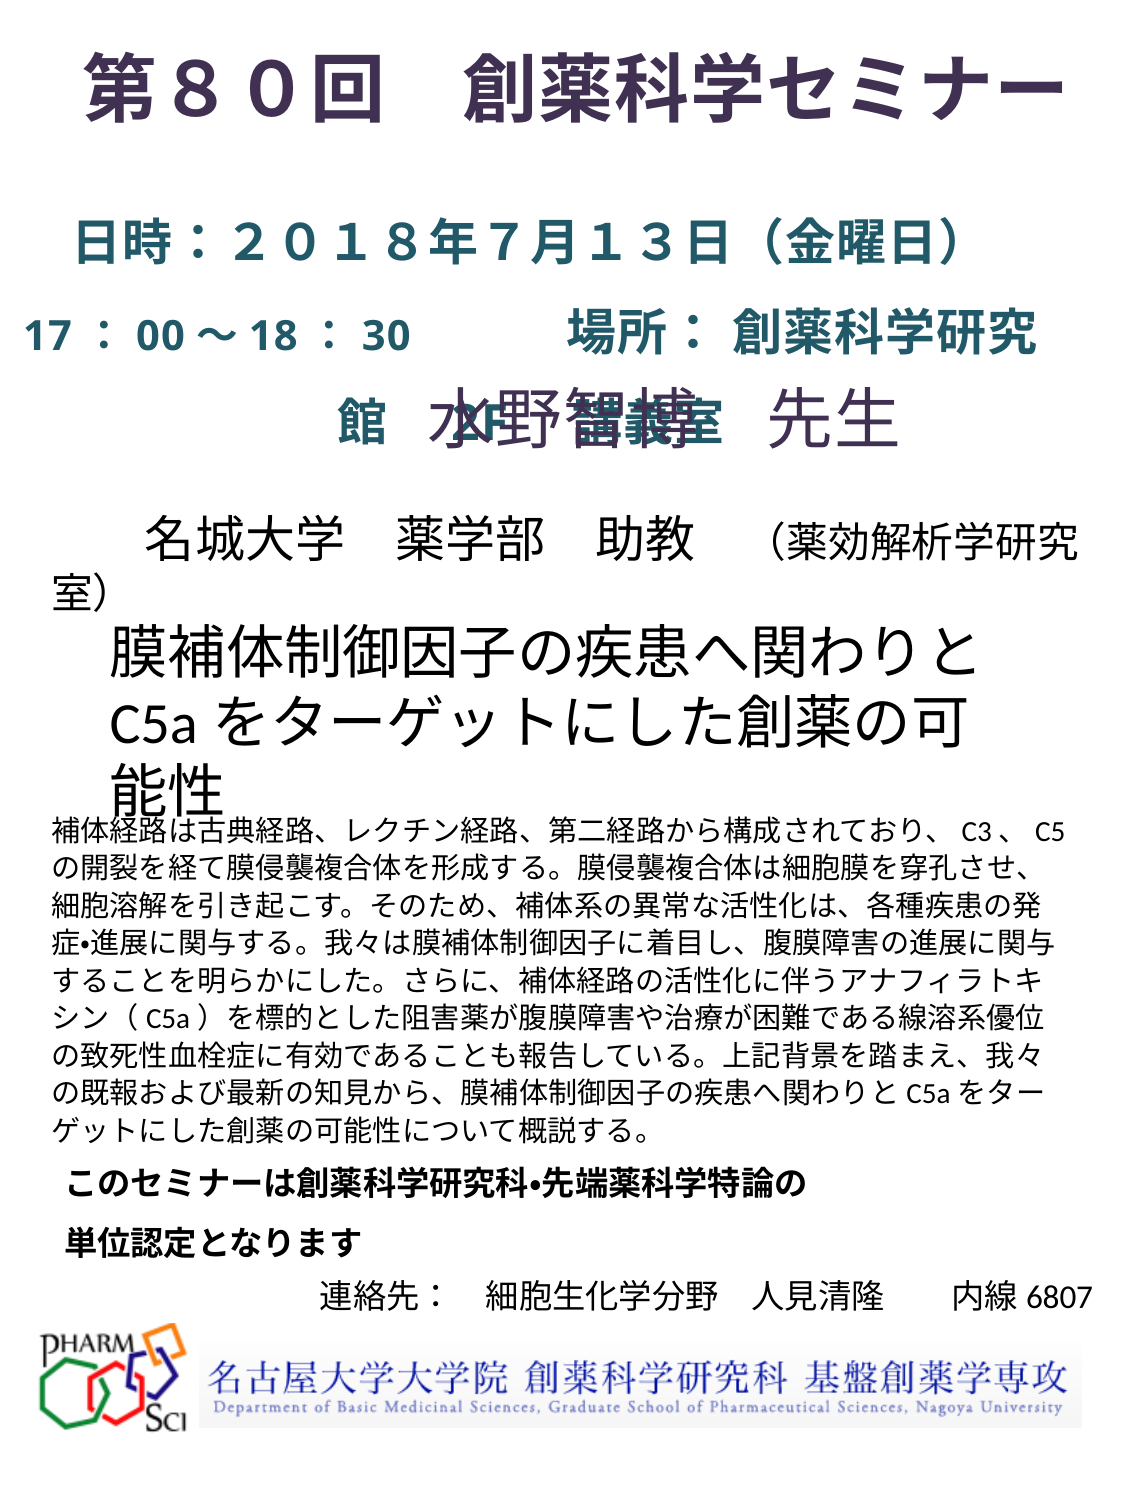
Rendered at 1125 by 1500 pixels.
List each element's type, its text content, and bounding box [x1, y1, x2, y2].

text_box 水野智博 先生 名城大学 薬学部 助教 （薬効解析学研究室） [36, 369, 1115, 745]
text_box 第８０回 創薬科学セミナー [44, 34, 1109, 139]
picture [30, 1322, 1082, 1440]
text_box 補体経路は古典経路、レクチン経路、第二経路から構成されており、C3、C5の開裂を経て膜侵襲複合体を形成する。膜侵襲複合体は細胞膜を穿孔させ、細胞溶解を引き起こす。そのため、補体系の異常な活性化は、各種疾患の発症・進展に関与する。我々は膜補体制御因子に着目し、腹膜障害の進展に関与することを明らかにした。さらに、補体経路の活性化に伴うアナフィラトキシン（C5a）を標的とした阻害薬が腹膜障害や治療が困難である線溶系優位の致死性血栓症に有効であることも報告している。上記背景を踏まえ、我々の既報および最新の知見から、膜補体制御因子の疾患へ関わりとC5aをターゲットにした創薬の可能性について概説する。 [36, 801, 1083, 1155]
text_box 日時：２０１８年７月１３日（金曜日） 17：00～18：30 場所： 創薬科学研究館 2F 講義室 [4, 172, 1058, 458]
text_box 膜補体制御因子の疾患へ関わりとC5aをターゲットにした創薬の可能性 [94, 607, 1024, 801]
text_box このセミナーは創薬科学研究科・先端薬科学特論の単位認定となります [49, 1155, 835, 1270]
text_box 連絡先： 細胞生化学分野 人見清隆 内線6807 [305, 1267, 1108, 1323]
